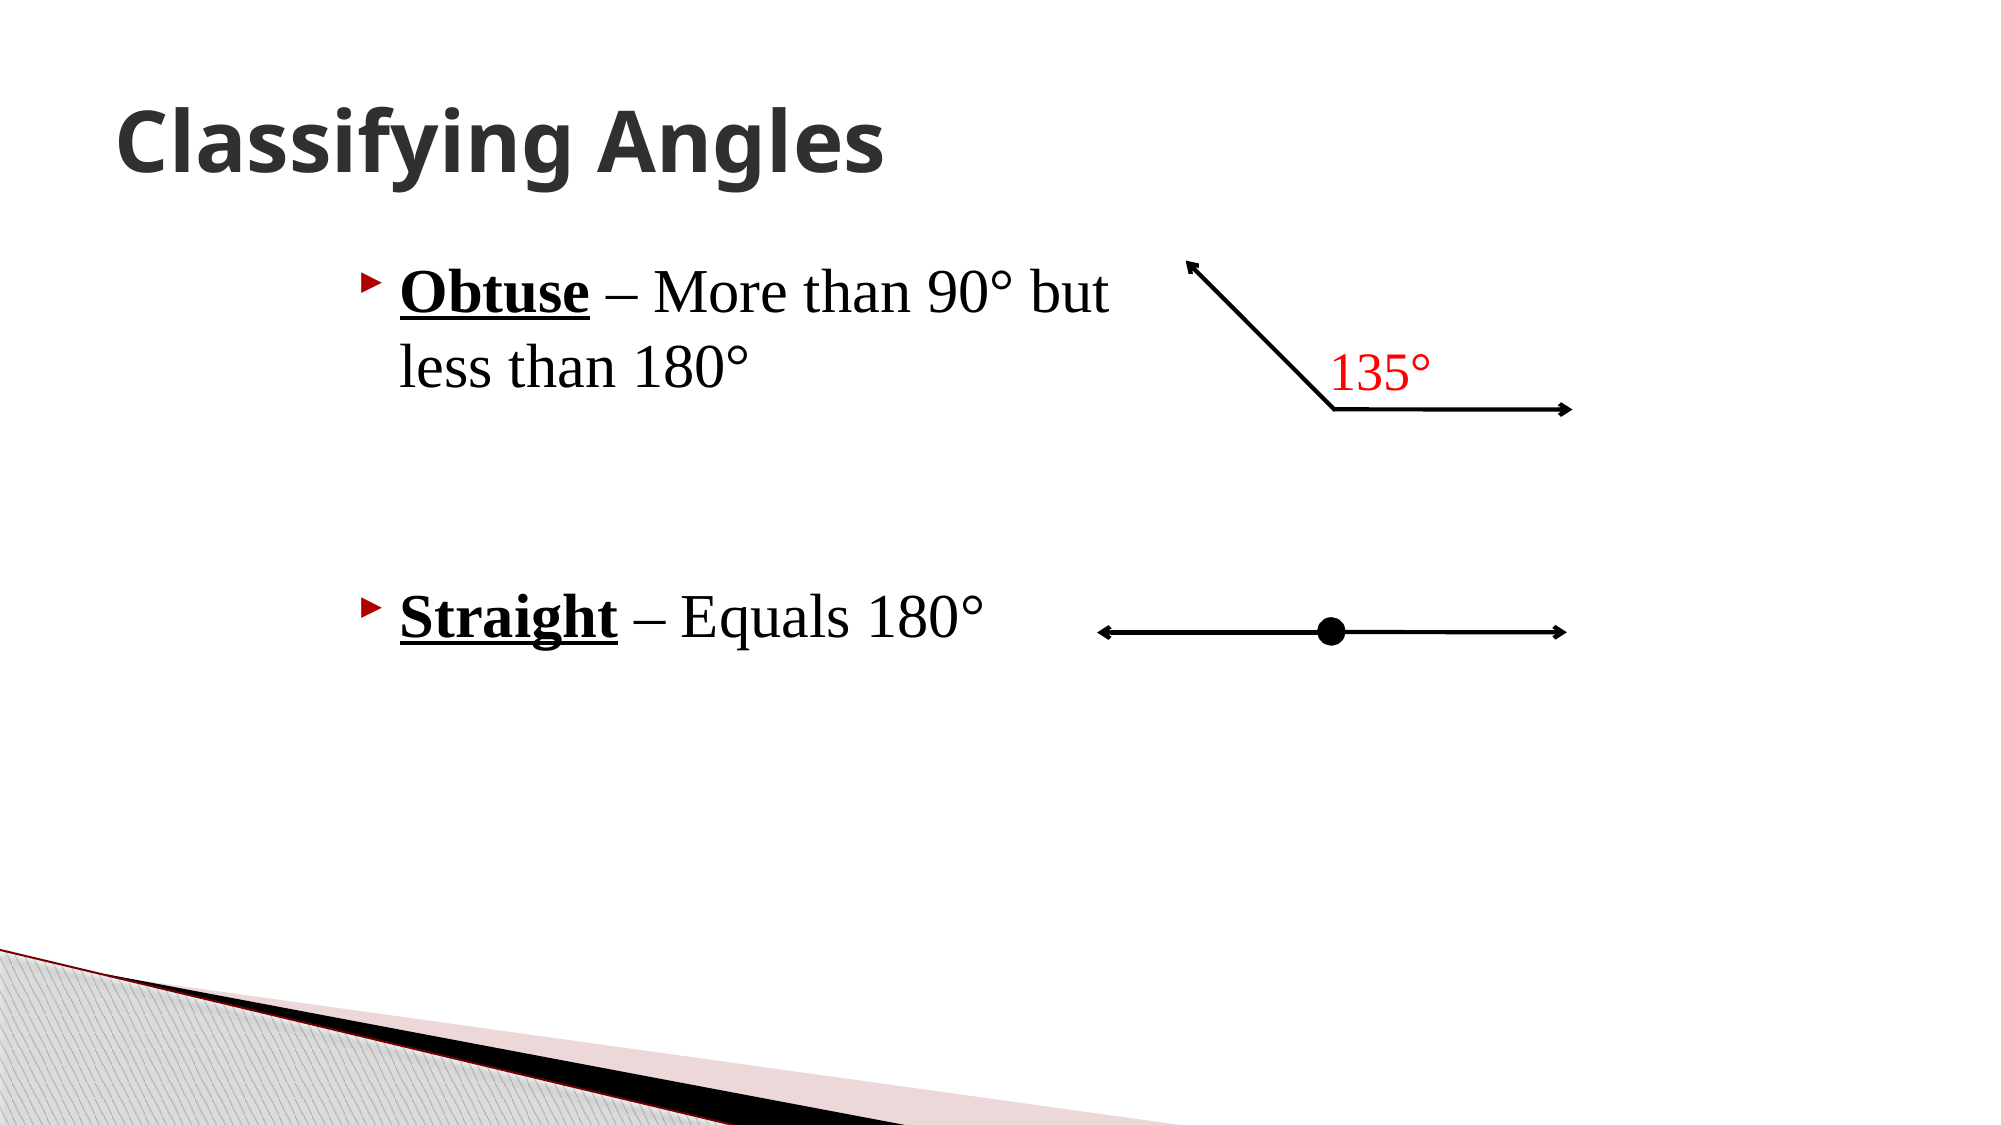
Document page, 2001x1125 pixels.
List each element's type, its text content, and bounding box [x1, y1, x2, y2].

title Classifying Angles [99, 45, 1900, 233]
list Obtuse – More than 90° but less than 180° Straight – Equals 180° [324, 243, 1159, 712]
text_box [1185, 260, 1573, 411]
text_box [1096, 621, 1568, 642]
